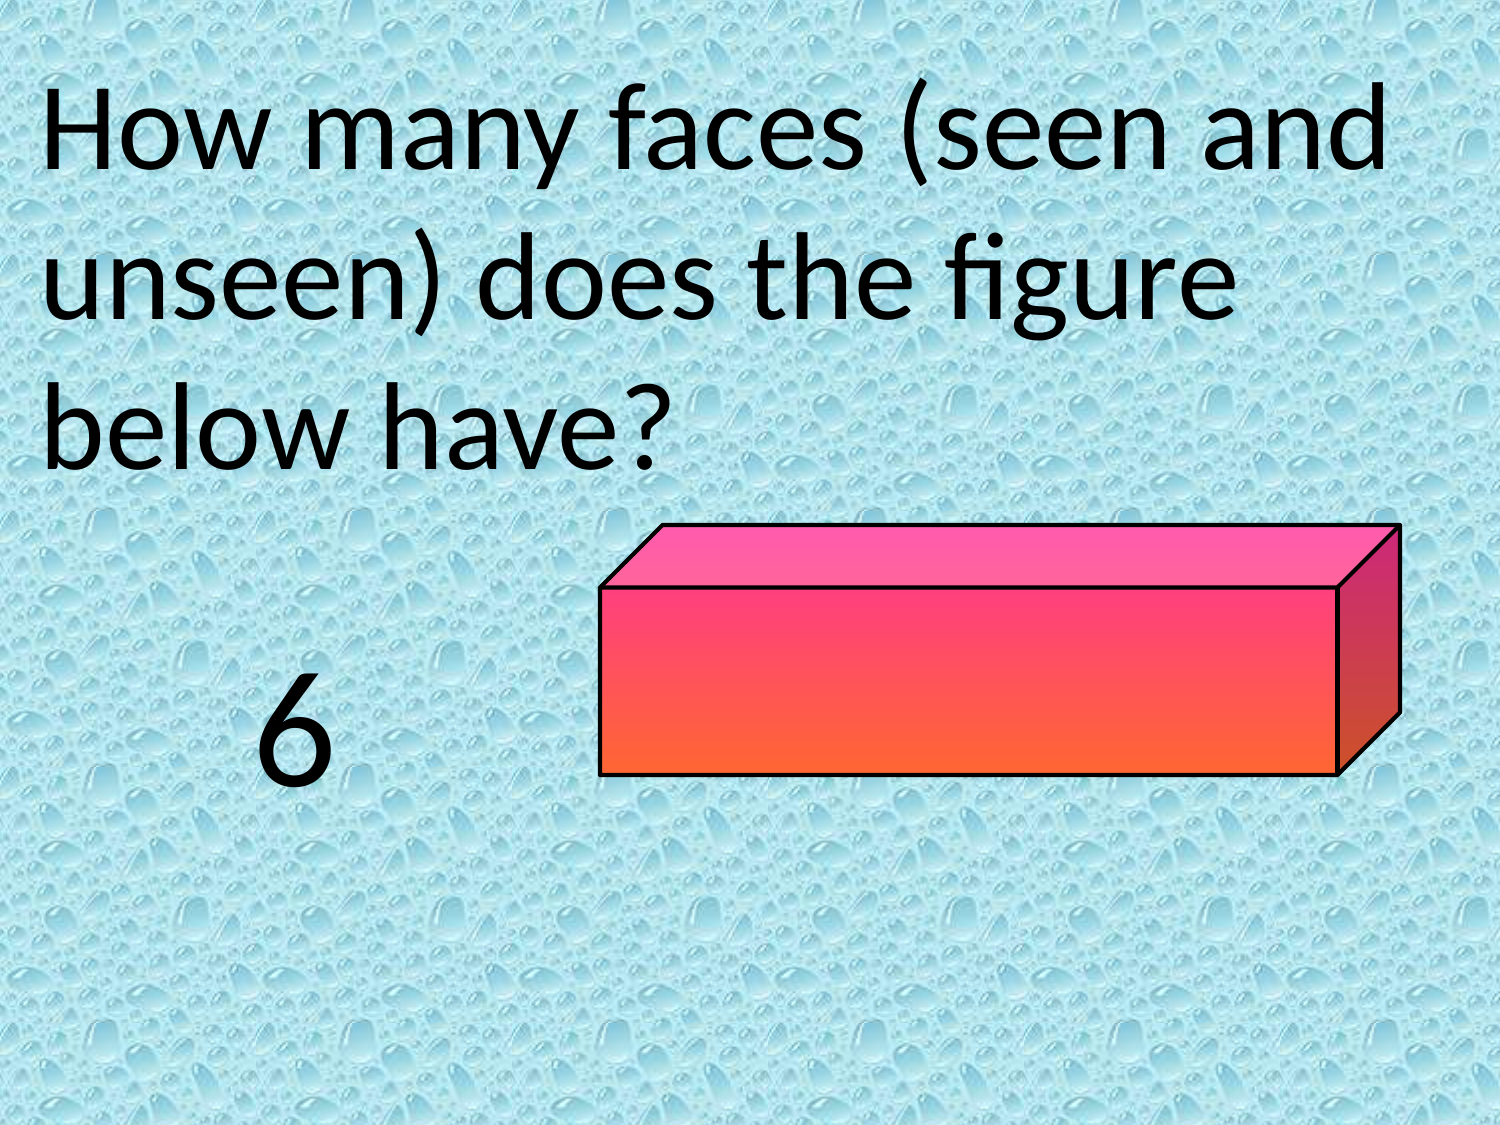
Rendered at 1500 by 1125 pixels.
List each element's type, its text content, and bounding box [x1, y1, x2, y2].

text_box How many faces (seen and unseen) does the figure below have? [24, 37, 1500, 503]
text_box [597, 522, 1403, 778]
text_box 6 [237, 612, 488, 828]
picture [0, 0, 1500, 1125]
